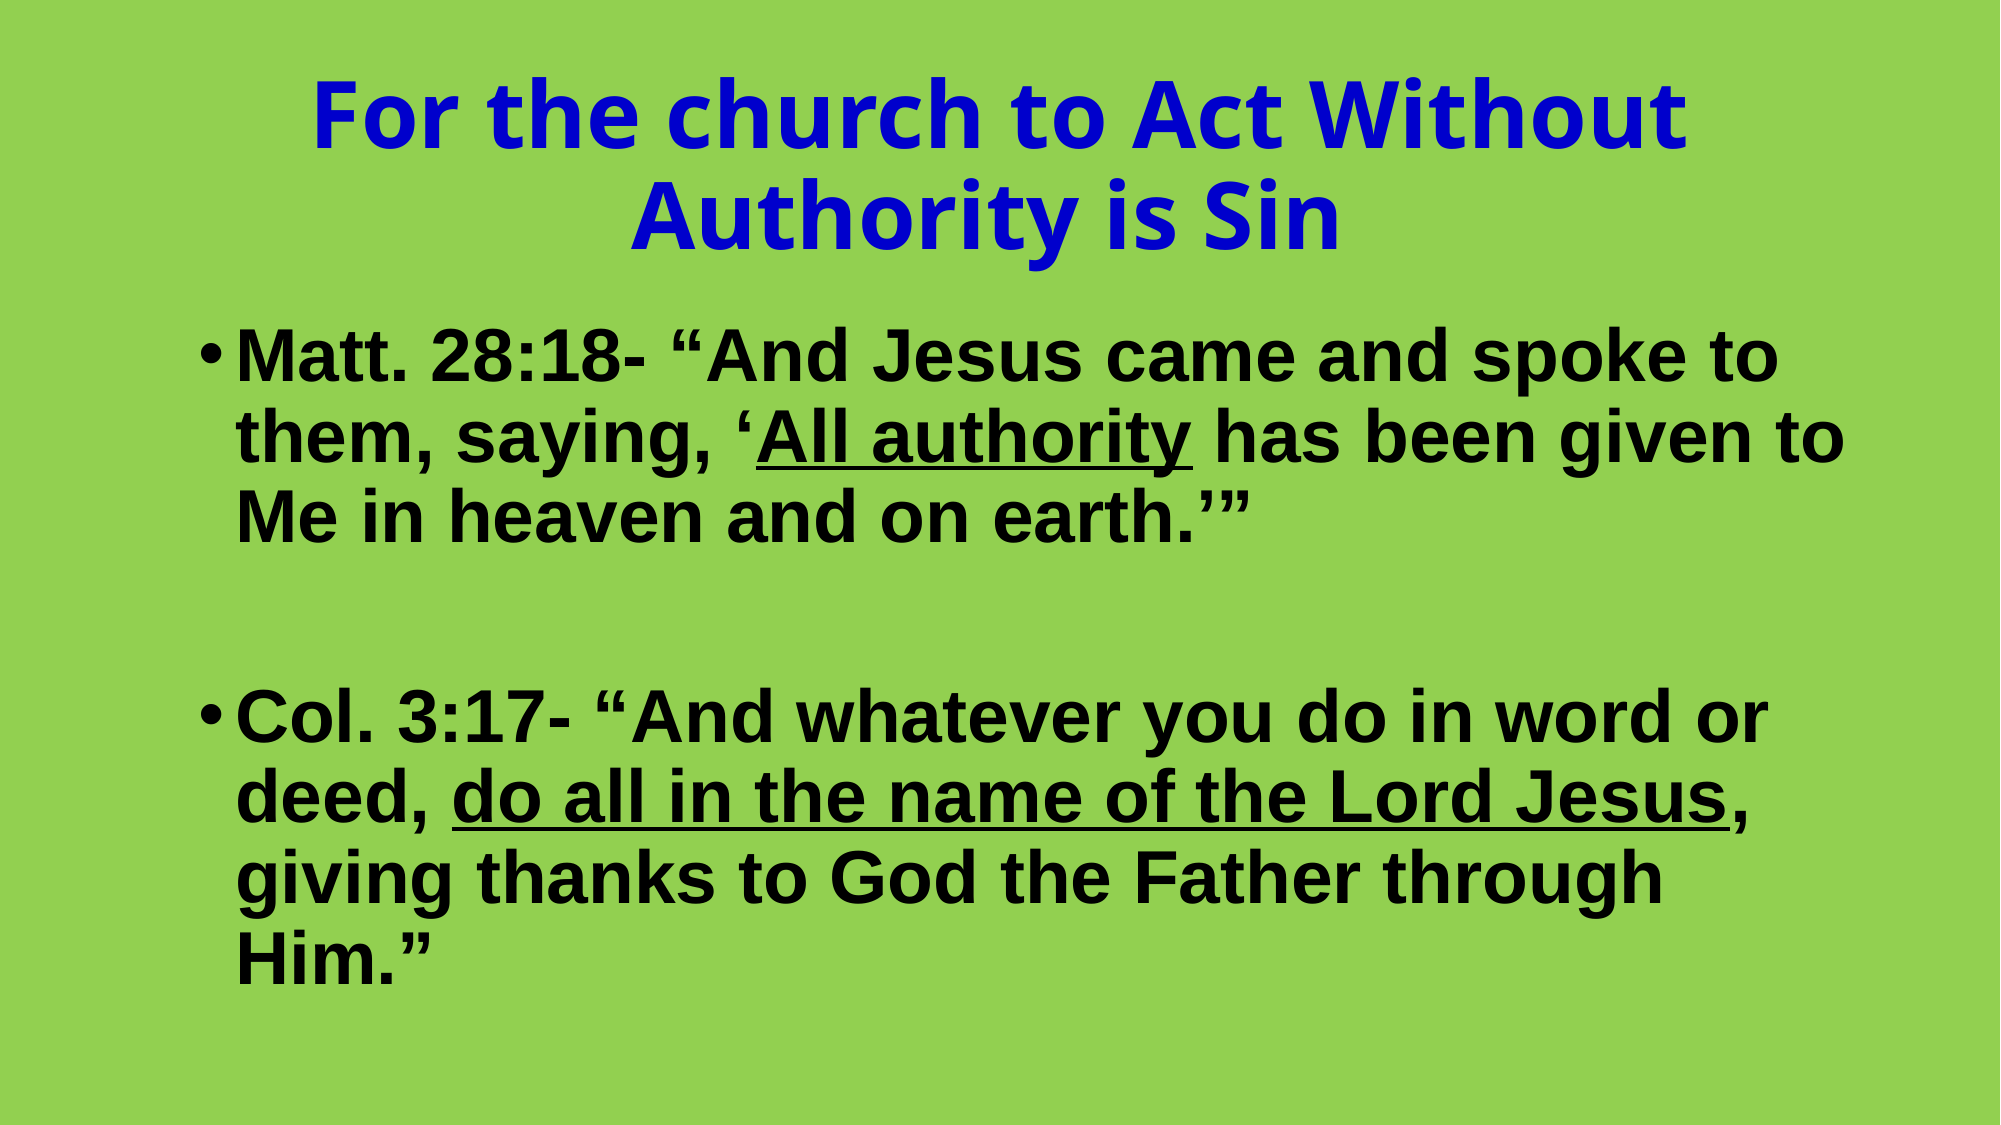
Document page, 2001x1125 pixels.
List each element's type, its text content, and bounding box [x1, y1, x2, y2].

title For the church to Act Without Authority is Sin [137, 59, 1863, 278]
list Matt. 28:18- “And Jesus came and spoke to them, saying, ‘All authority has been given to Me in heaven and on earth.’” Col. 3:17- “And whatever you do in word or deed, do all in the name of the Lord Jesus, giving thanks to God the Father through Him.” [183, 309, 1863, 1023]
